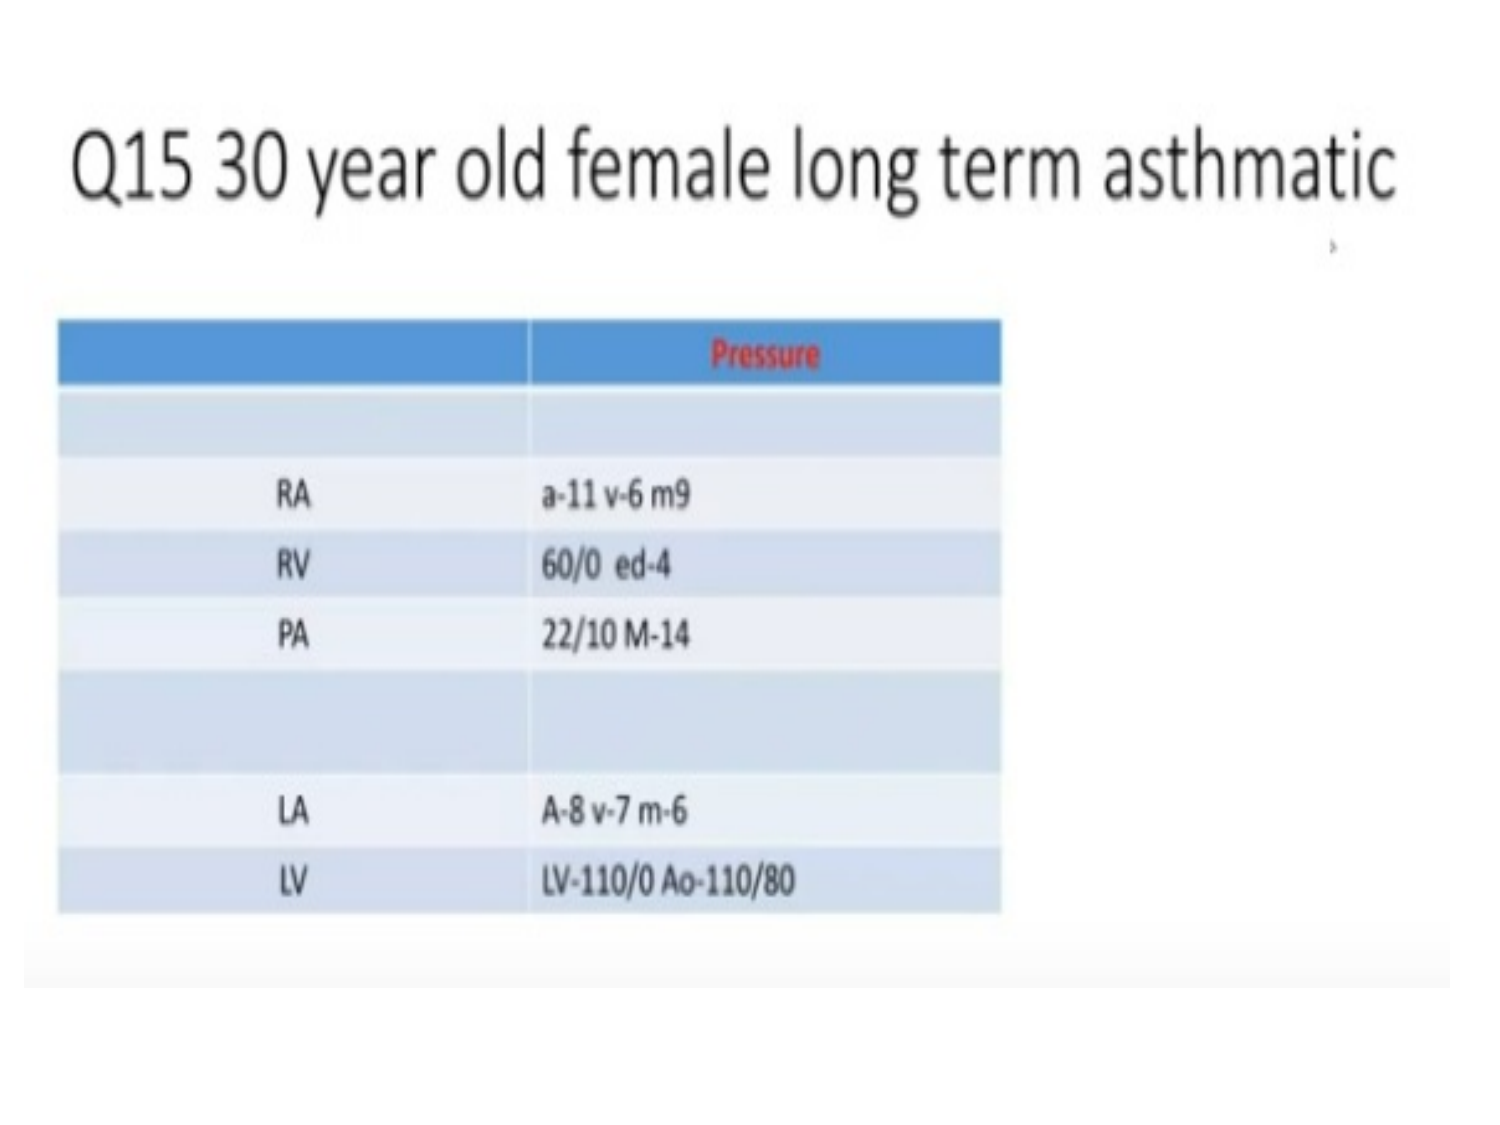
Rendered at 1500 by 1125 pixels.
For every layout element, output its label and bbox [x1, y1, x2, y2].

list [24, 49, 1451, 988]
